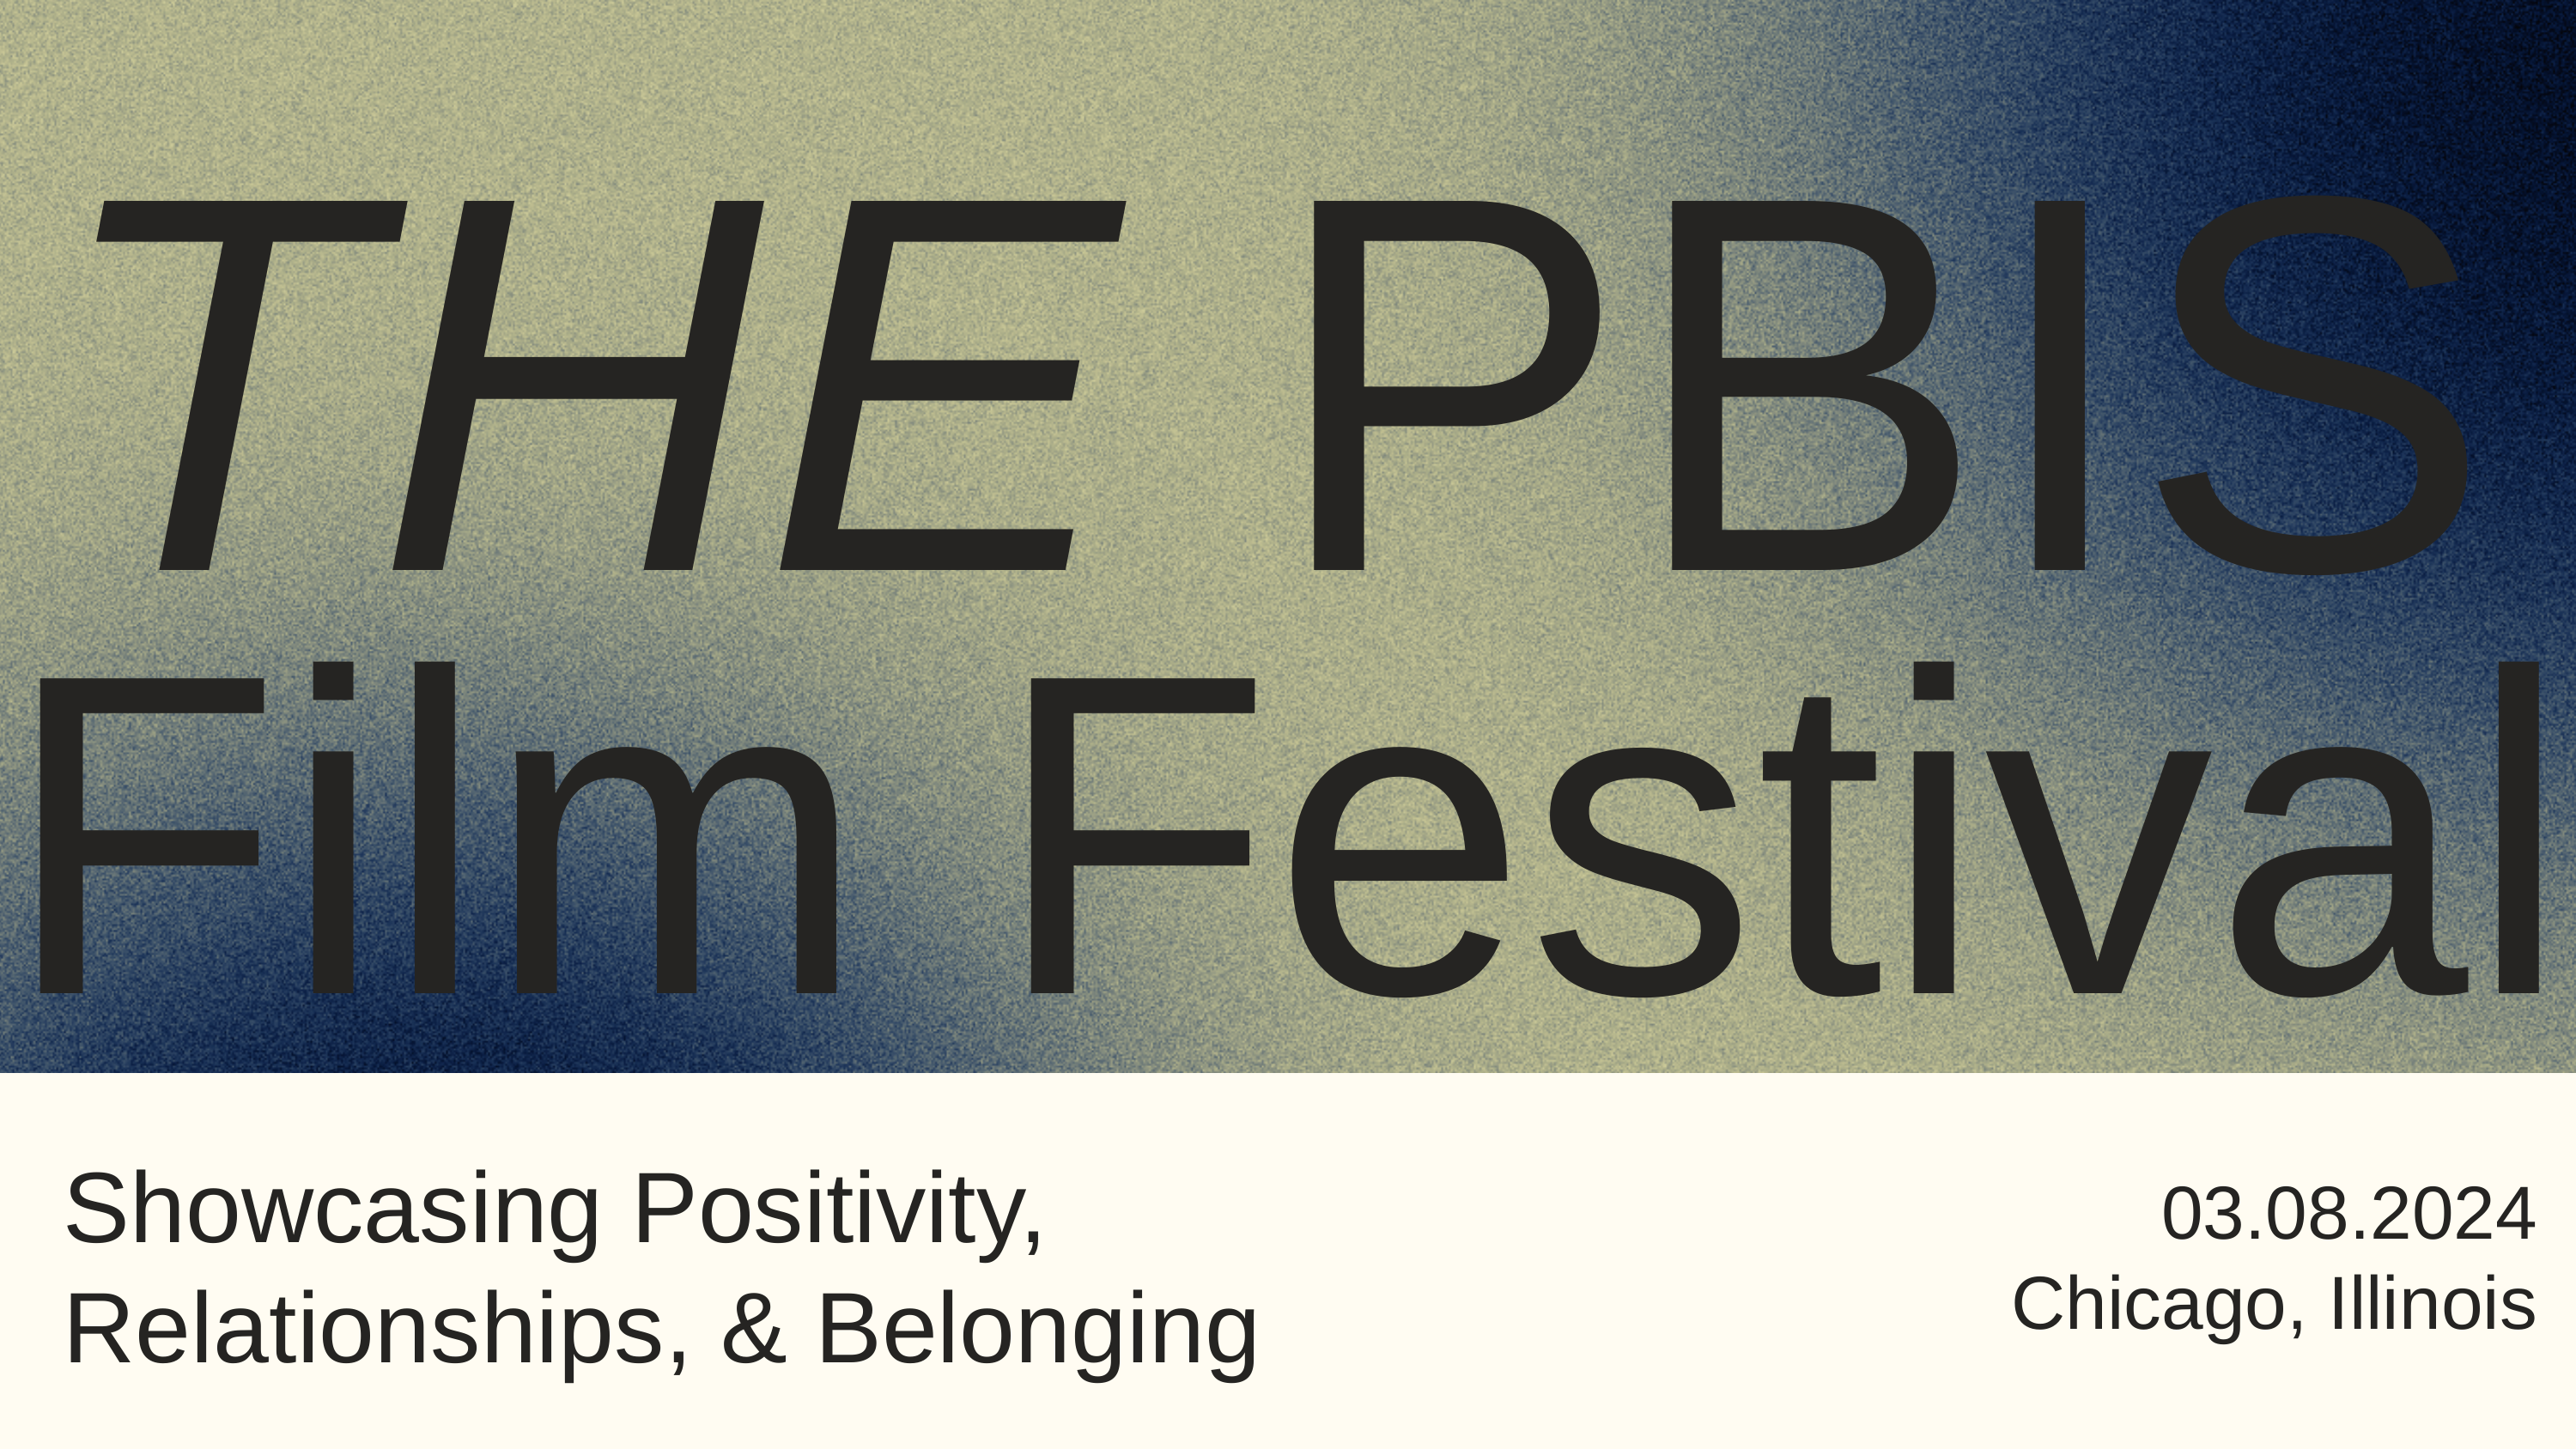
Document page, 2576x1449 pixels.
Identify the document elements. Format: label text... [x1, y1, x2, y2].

text_box Film Festival [0, 426, 2576, 1045]
text_box THE PBIS [0, 0, 2576, 426]
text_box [0, 1047, 2576, 1449]
